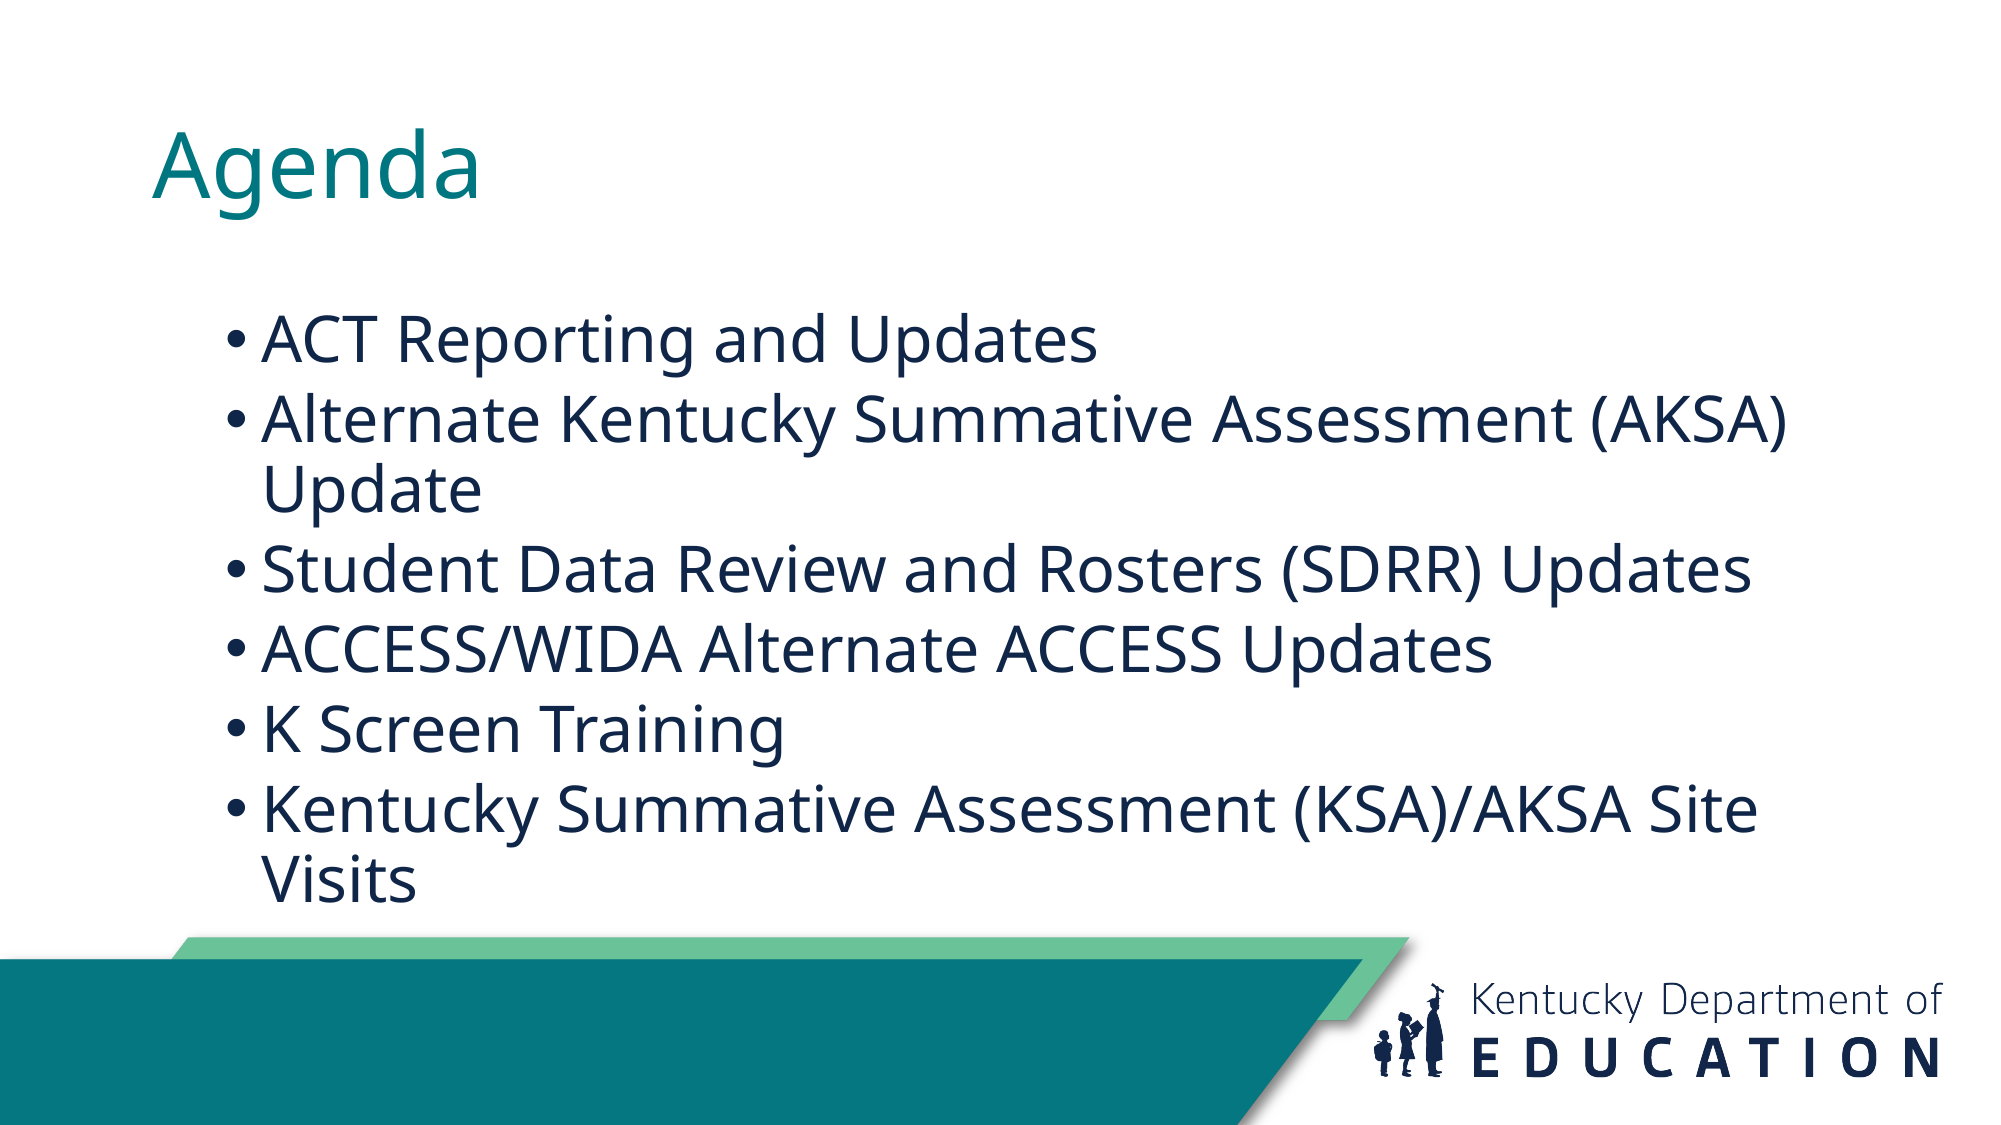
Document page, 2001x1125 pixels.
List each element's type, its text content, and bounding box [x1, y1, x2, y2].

picture [0, 0, 2001, 1125]
list ACT Reporting and Updates Alternate Kentucky Summative Assessment (AKSA) Update Student Data Review and Rosters (SDRR) Updates ACCESS/WIDA Alternate ACCESS Updates K Screen Training Kentucky Summative Assessment (KSA)/AKSA Site Visits [137, 299, 1950, 929]
title Agenda [137, 59, 1863, 278]
